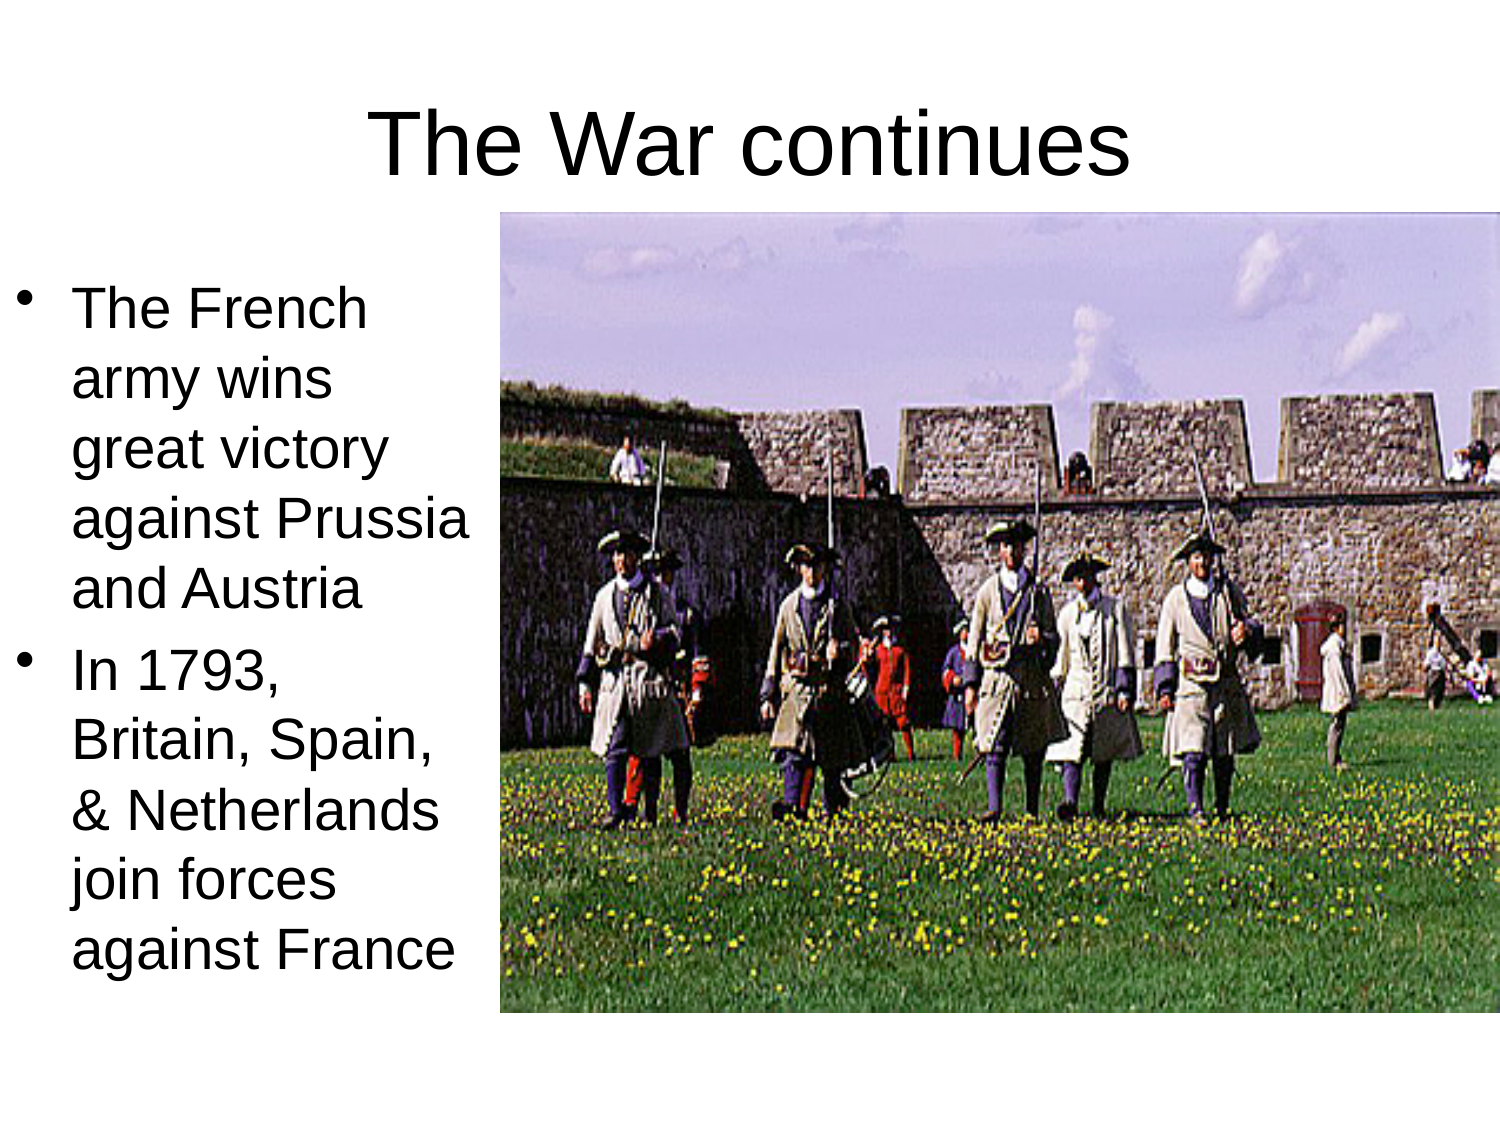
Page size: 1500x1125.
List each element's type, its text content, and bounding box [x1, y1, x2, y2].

list The French army wins great victory against Prussia and Austria In 1793, Britain, Spain, & Netherlands join forces against France [0, 262, 488, 1006]
title The War continues [74, 44, 1426, 233]
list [499, 212, 1500, 1013]
